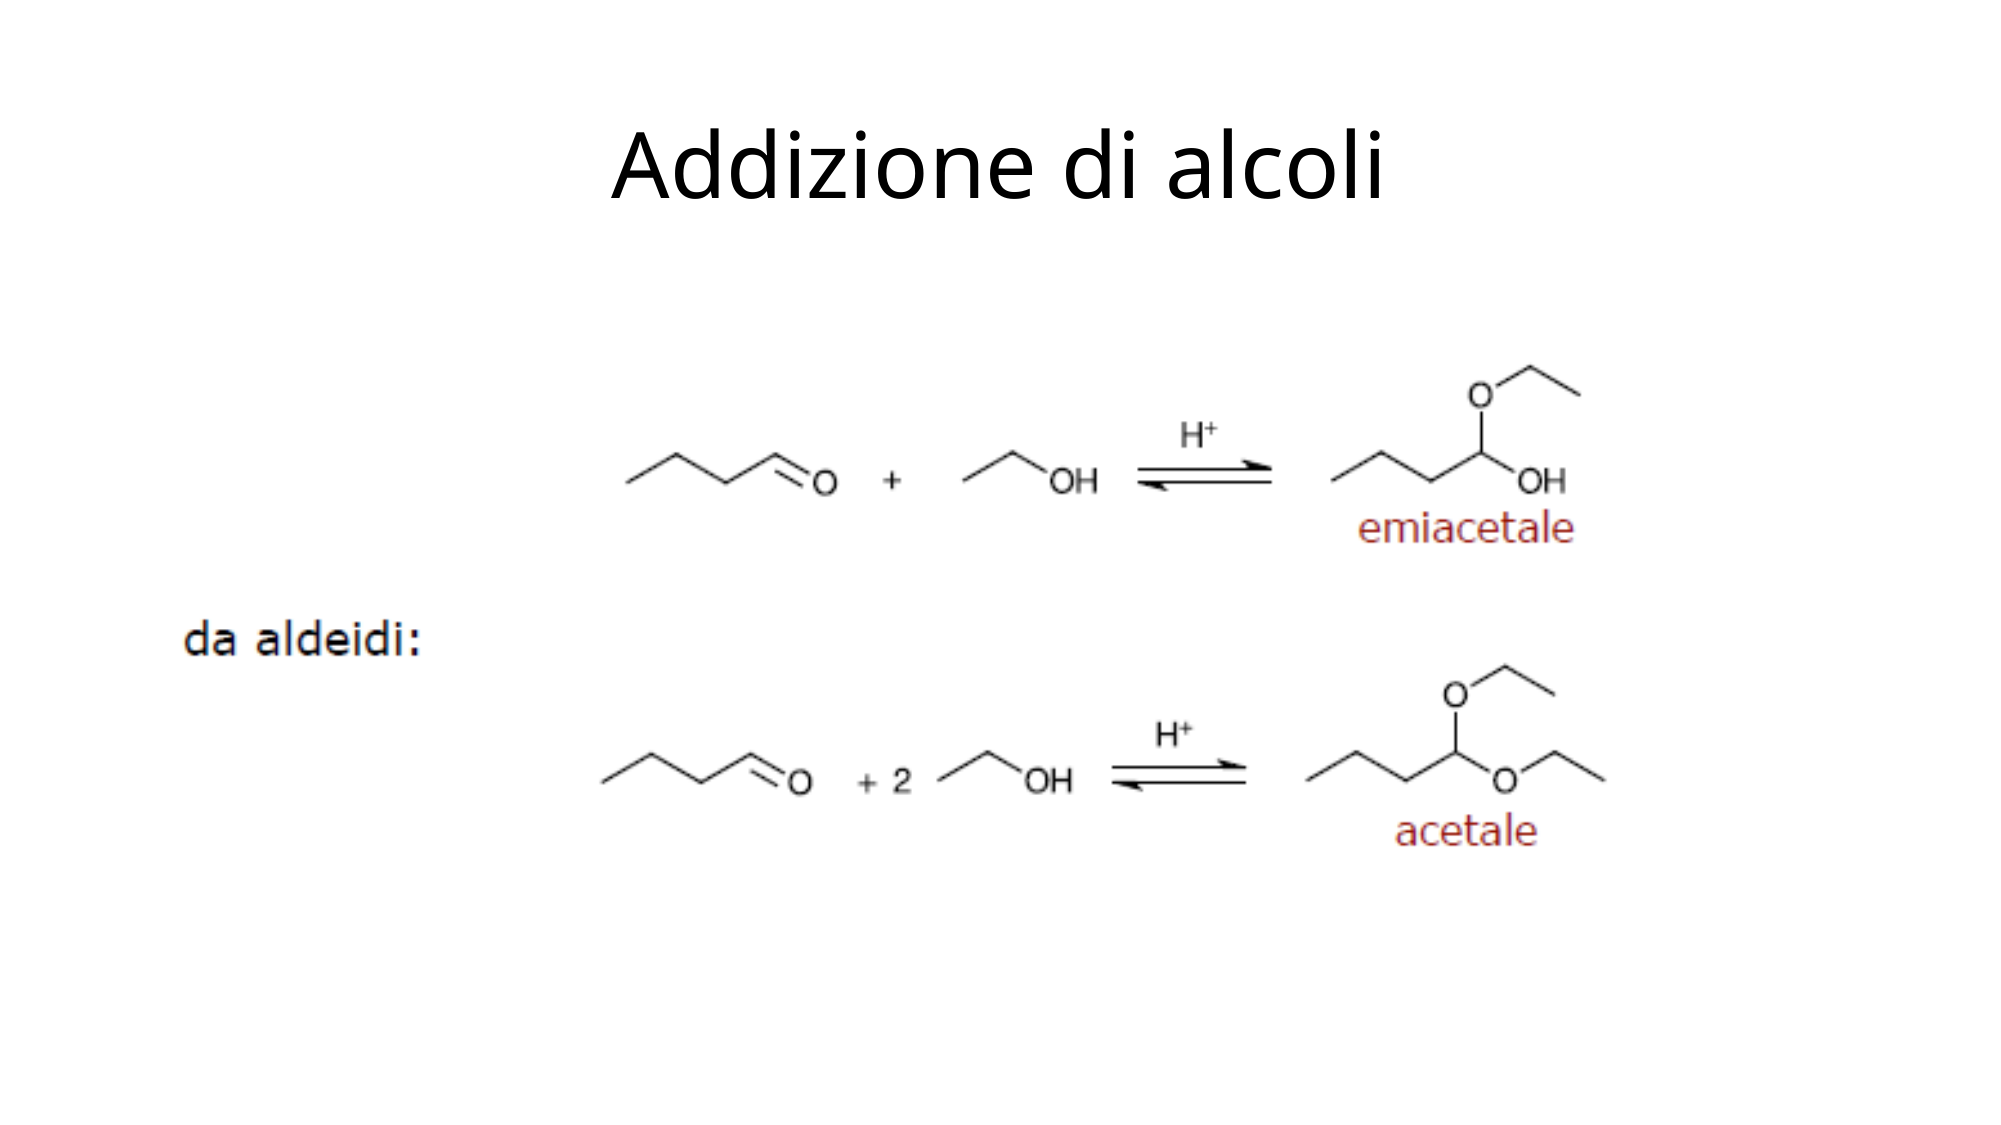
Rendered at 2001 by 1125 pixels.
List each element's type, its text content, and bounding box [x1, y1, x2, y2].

title Addizione di alcoli [137, 59, 1863, 278]
picture [137, 325, 1702, 887]
